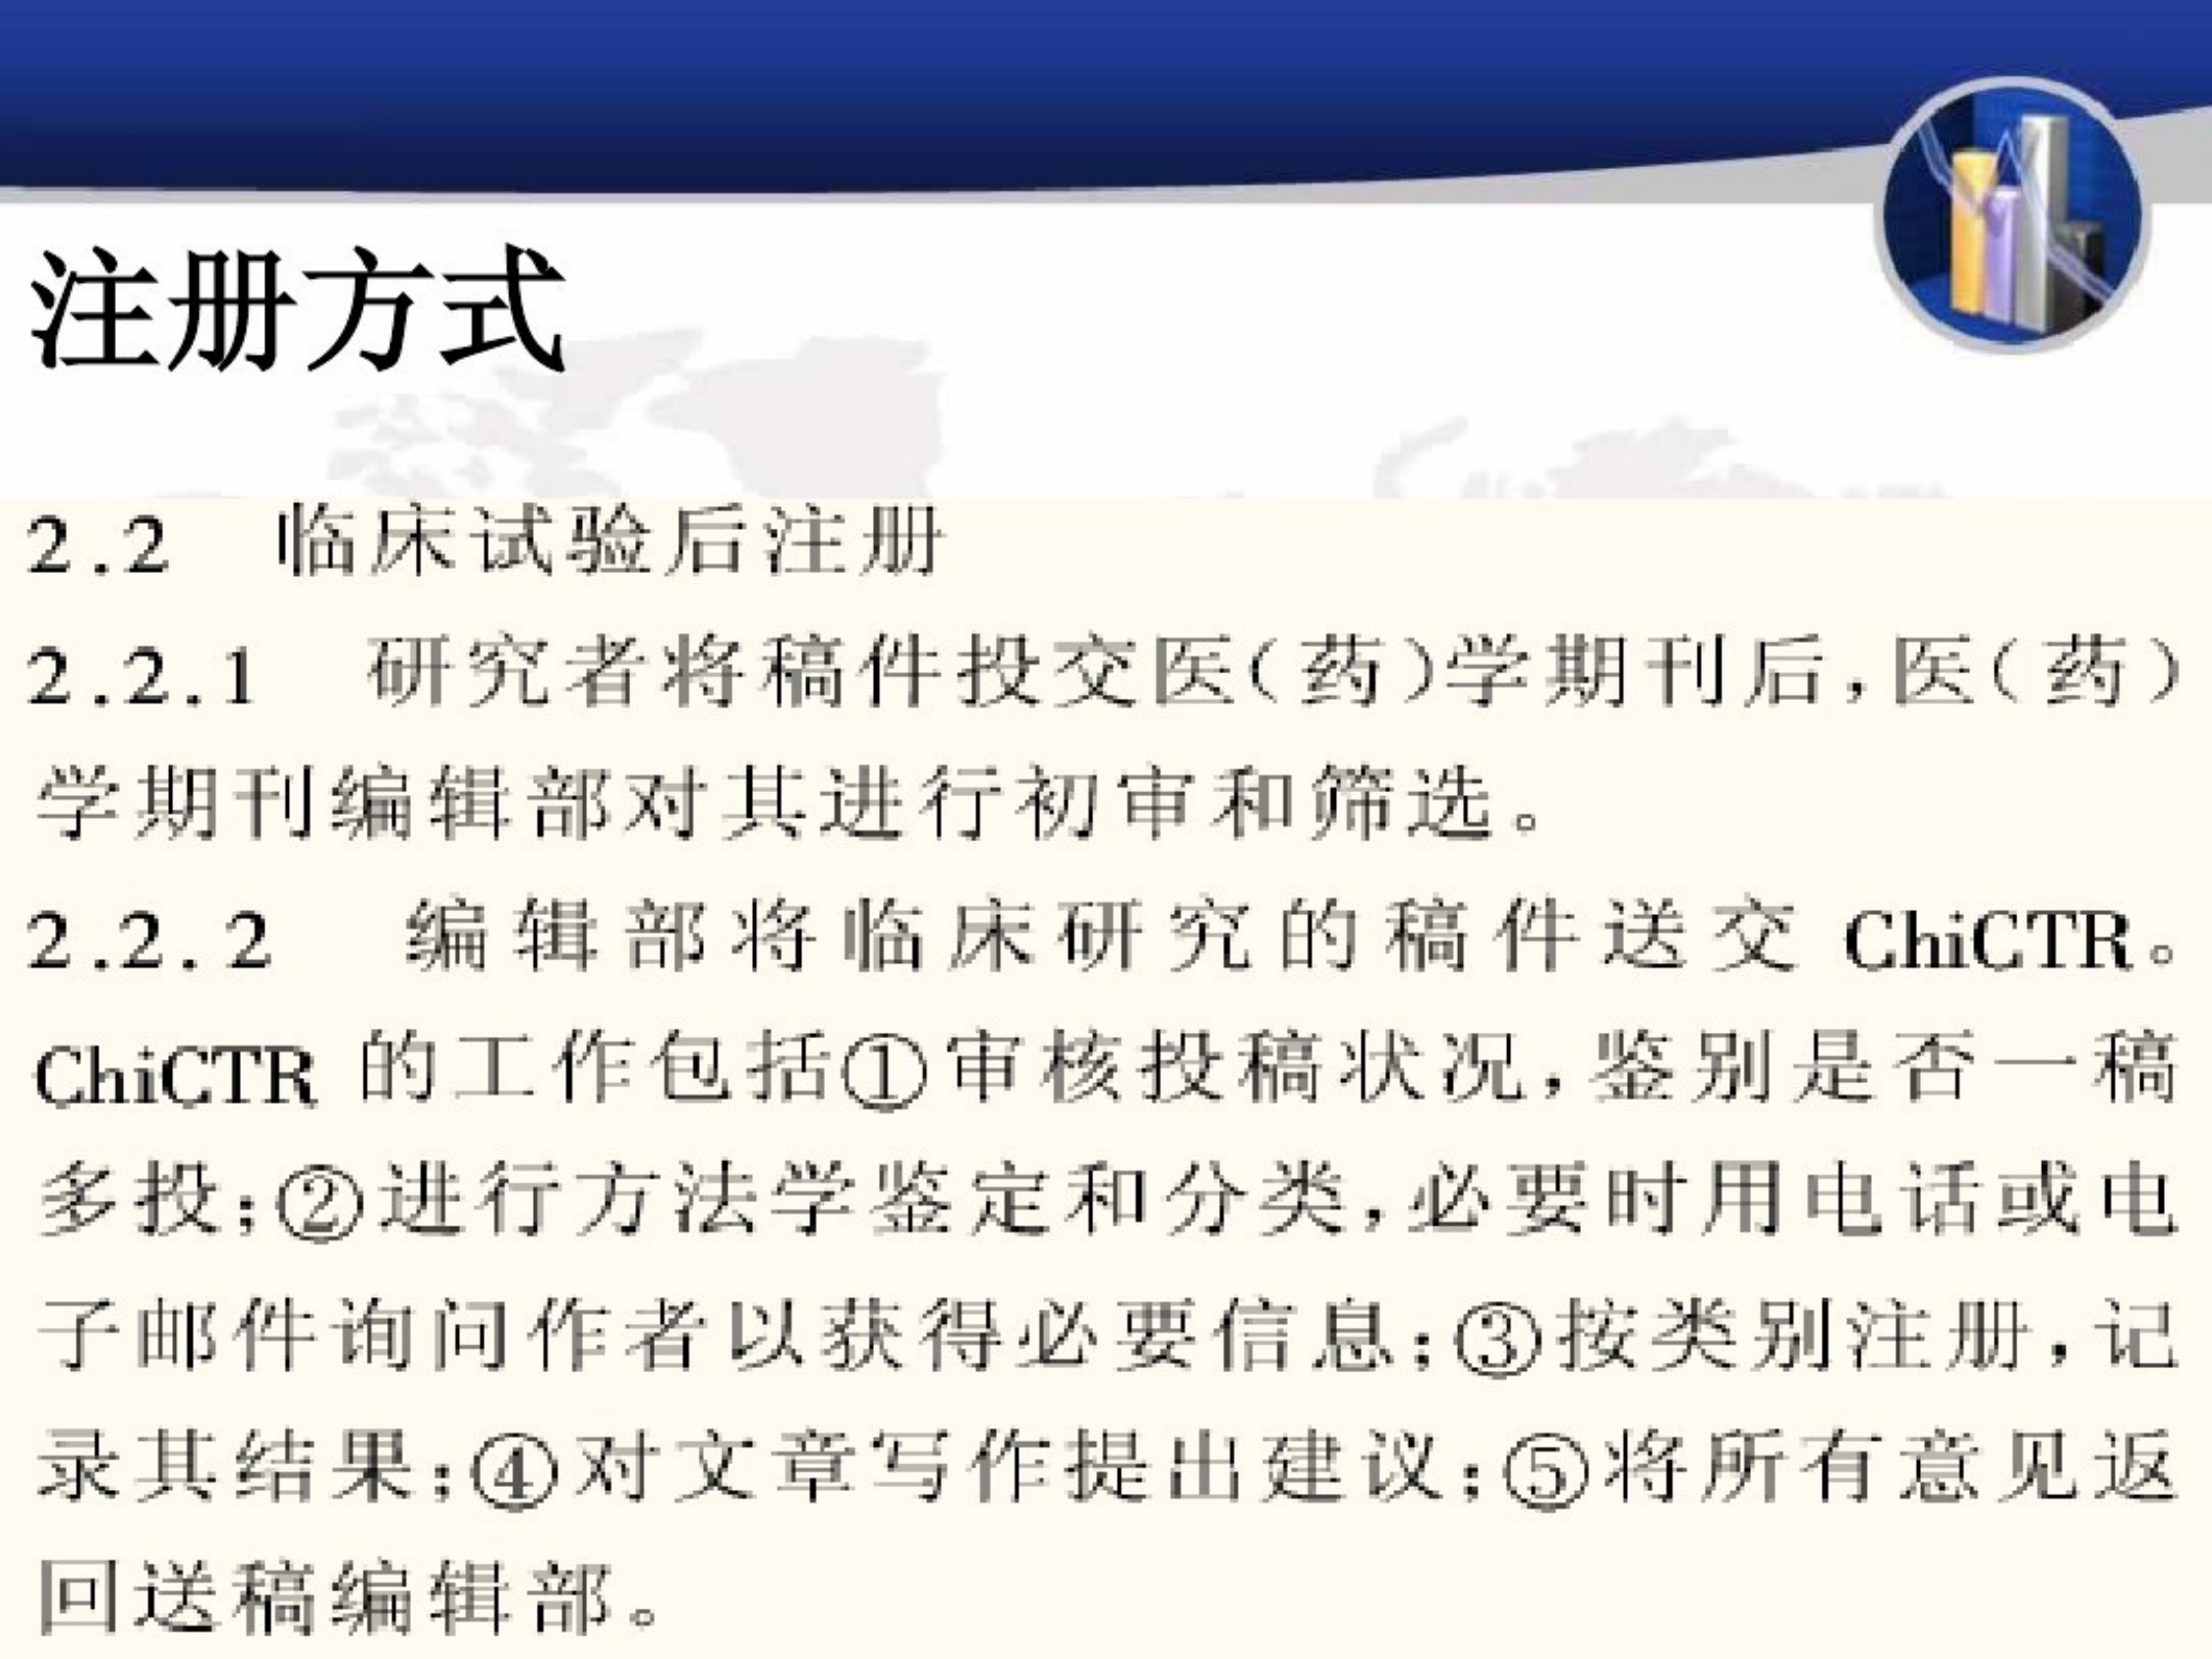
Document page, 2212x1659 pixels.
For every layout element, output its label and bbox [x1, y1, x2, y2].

text_box [0, 0, 2212, 1659]
